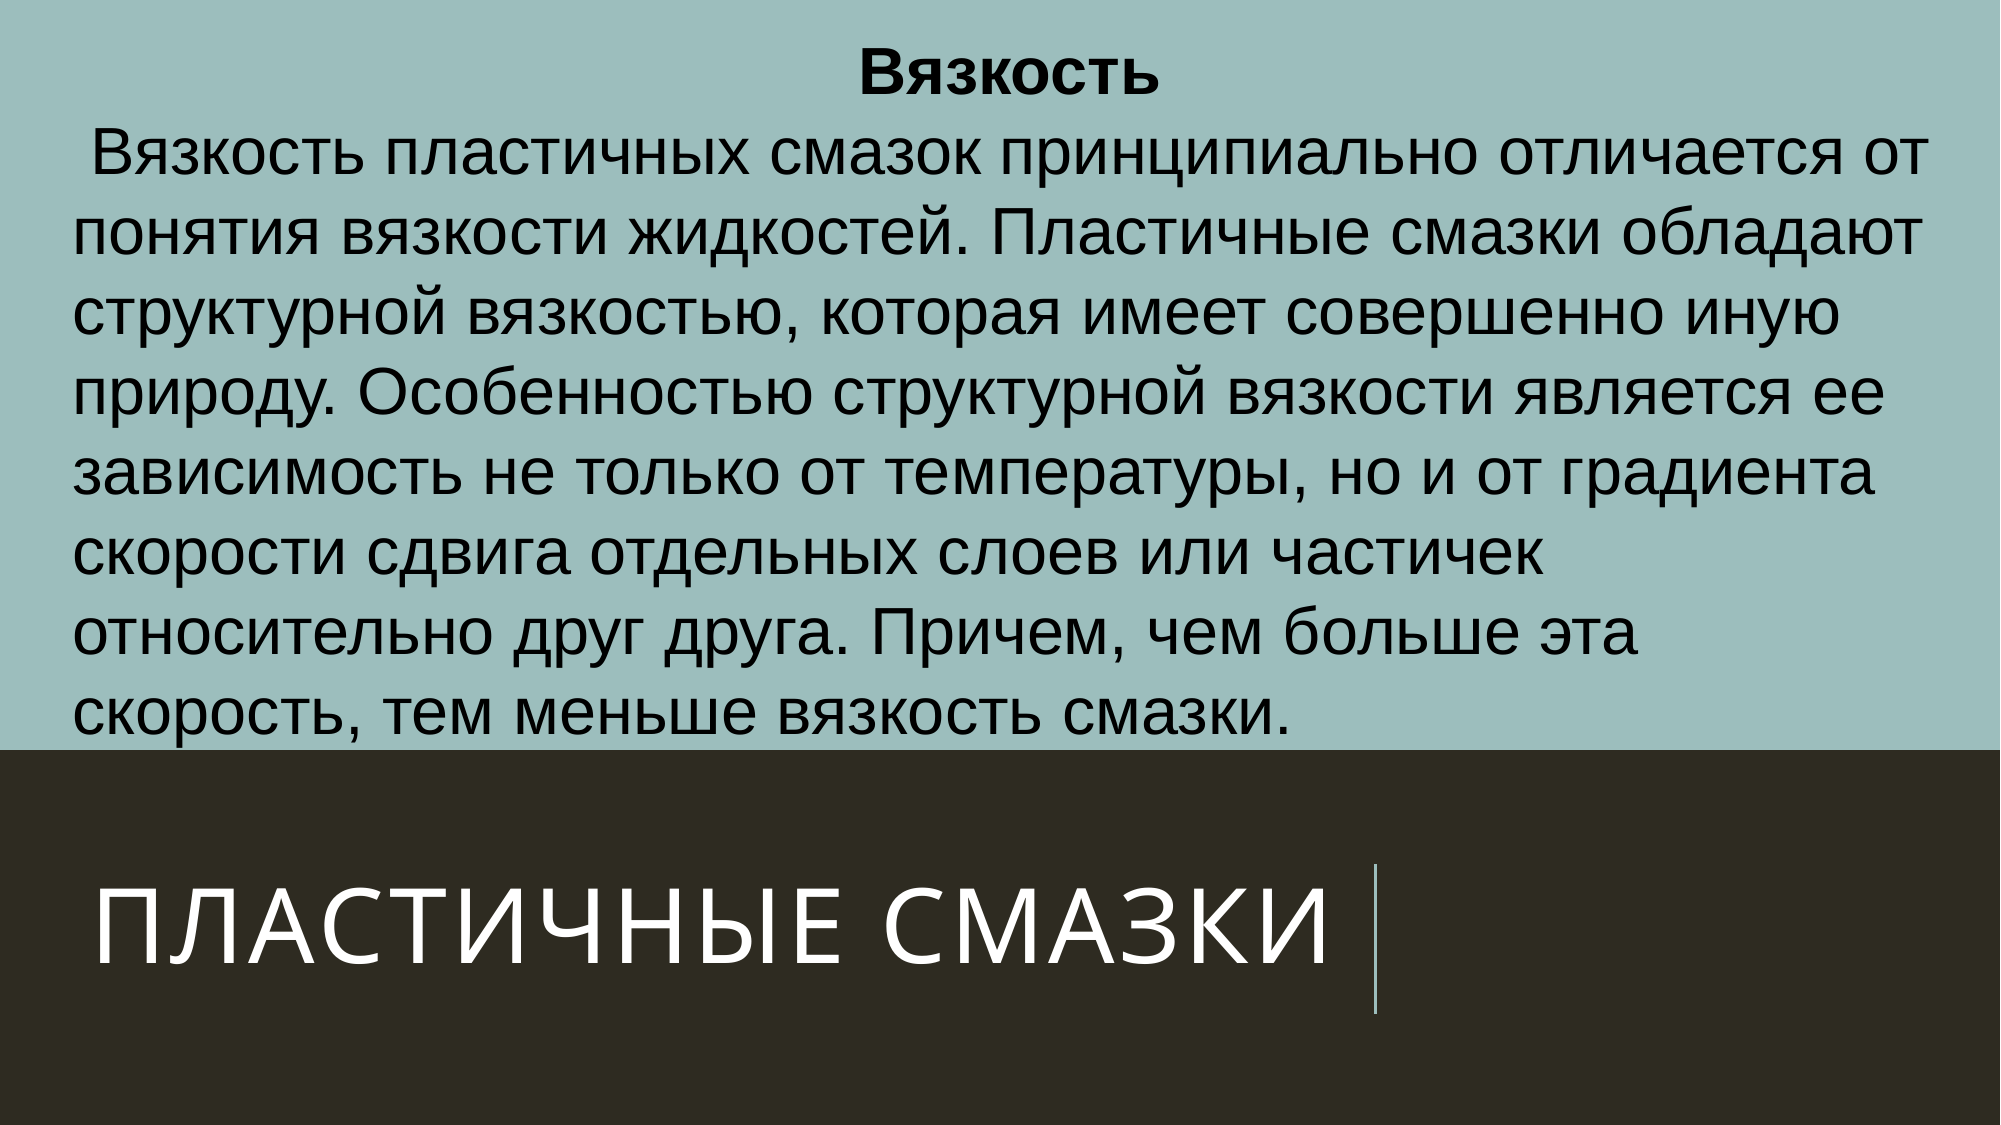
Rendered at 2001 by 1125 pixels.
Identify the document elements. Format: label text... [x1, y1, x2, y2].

text_box Вязкость Вязкость пластичных смазок принципиально отличается от понятия вязкости жидкостей. Пластичные смазки обладают структурной вязкостью, которая имеет совершенно иную природу. Особенностью структурной вязкости является ее зависимость не только от температуры, но и от градиента скорости сдвига отдельных слоев или частичек относительно друг друга. Причем, чем больше эта скорость, тем меньше вязкость смазки. [57, 20, 1963, 755]
title ПЛАСТИЧНЫЕ СМАЗКИ [75, 813, 1350, 1054]
